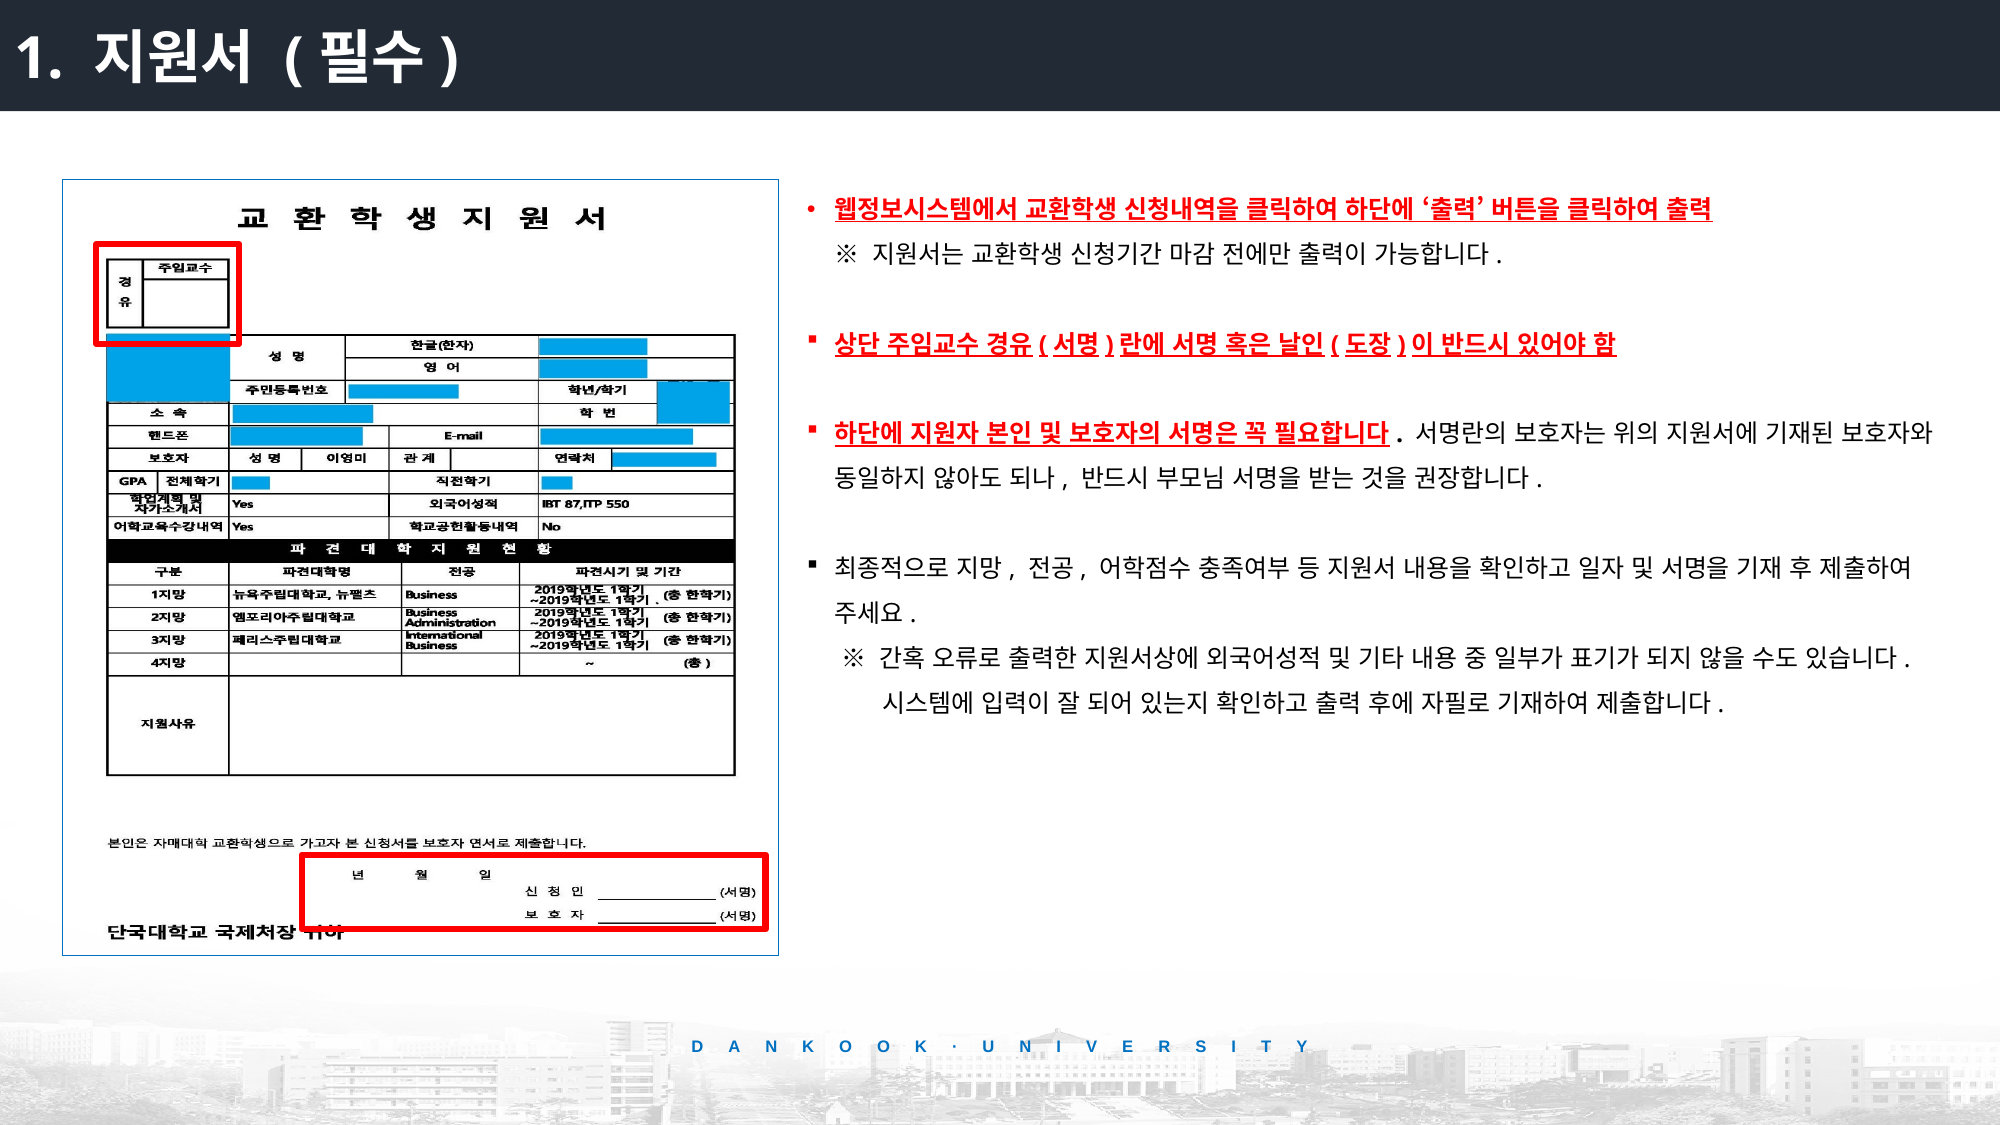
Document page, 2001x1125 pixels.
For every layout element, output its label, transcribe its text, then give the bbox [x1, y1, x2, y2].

picture [0, 179, 2000, 1125]
text_box [0, 0, 2000, 113]
text_box 웹정보시스템에서 교환학생 신청내역을 클릭하여 하단에 ‘출력’ 버튼을 클릭하여 출력 ※ 지원서는 교환학생 신청기간 마감 전에만 출력이 가능합니다. 상단 주임교수 경유(서명)란에 서명 혹은 날인(도장)이 반드시 있어야 함 하단에 지원자 본인 및 보호자의 서명은 꼭 필요합니다. 서명란의 보호자는 위의 지원서에 기재된 보호자와 동일하지 않아도 되나, 반드시 부모님 서명을 받는 것을 권장합니다. 최종적으로 지망, 전공, 어학점수 충족여부 등 지원서 내용을 확인하고 일자 및 서명을 기재 후 제출하여 주세요. ※ 간혹 오류로 출력한 지원서상에 외국어성적 및 기타 내용 중 일부가 표기가 되지 않을 수도 있습니다. 시스템에 입력이 잘 되어 있는지 확인하고 출력 후에 자필로 기재하여 제출합니다. [792, 171, 1978, 822]
text_box 1. 지원서 (필수) [0, 0, 193, 112]
